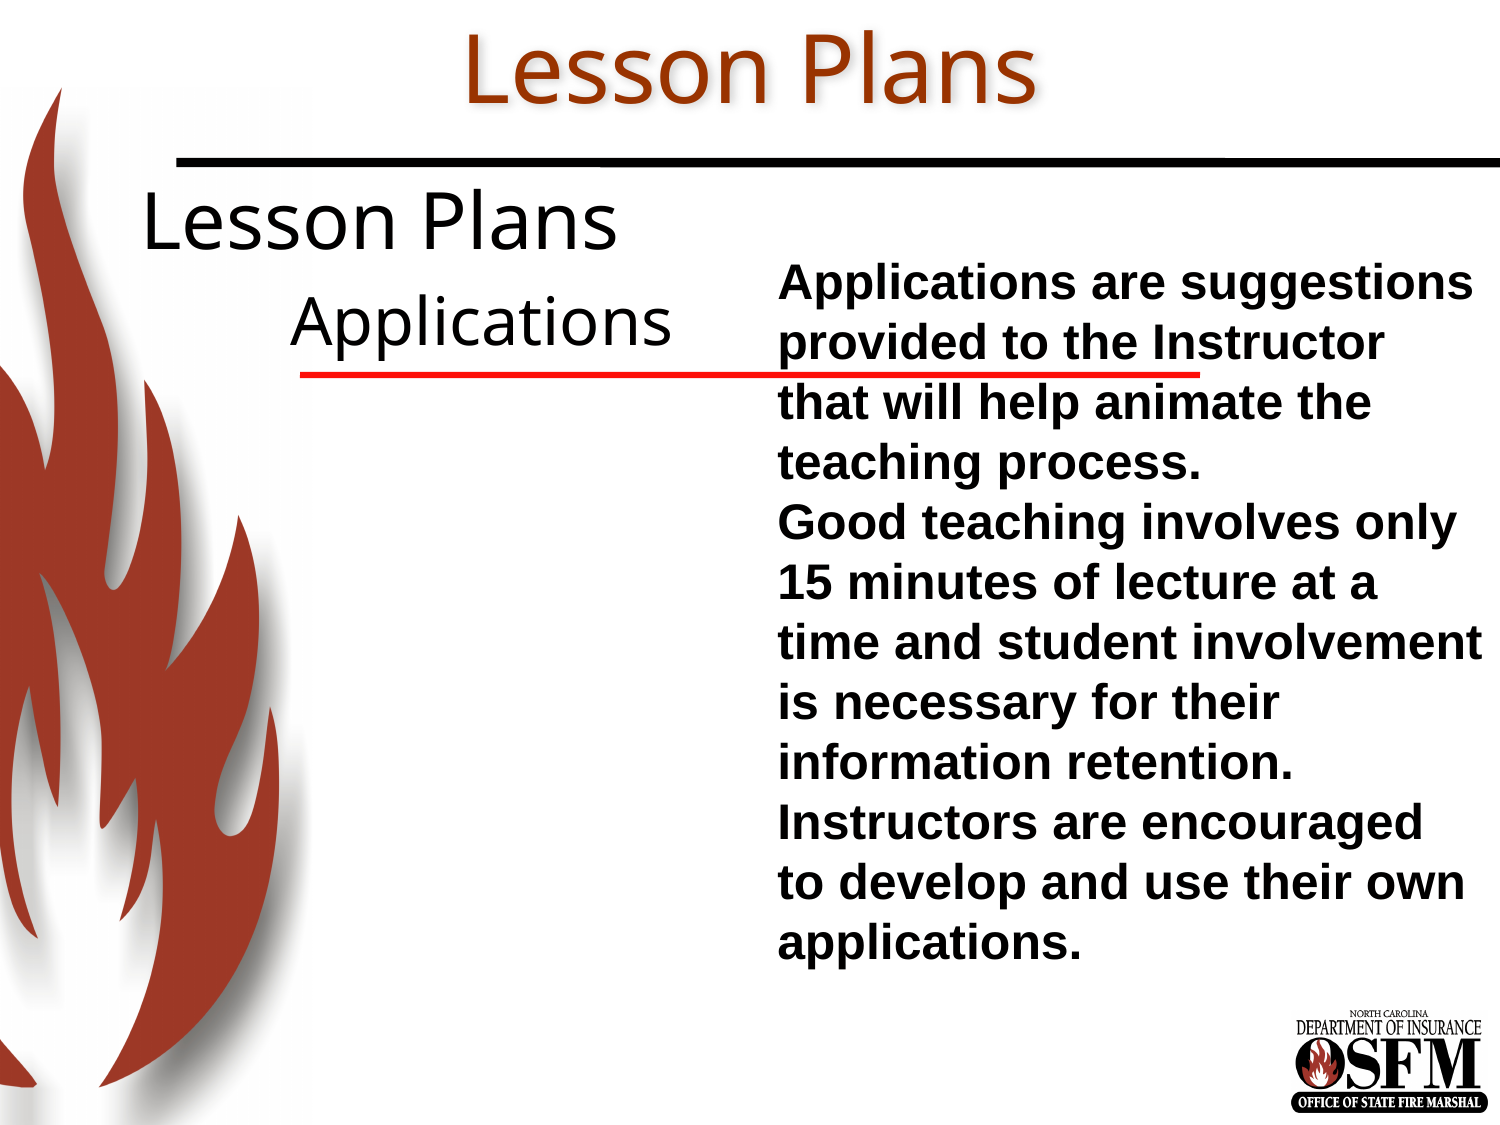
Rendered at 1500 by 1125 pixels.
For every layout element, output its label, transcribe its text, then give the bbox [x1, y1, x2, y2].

text_box Applications are suggestions provided to the Instructor that will help animate the teaching process. Good teaching involves only 15 minutes of lecture at a time and student involvement is necessary for their information retention. Instructors are encouraged to develop and use their own applications. [762, 241, 1500, 977]
picture [0, 138, 313, 1125]
picture [1291, 1010, 1488, 1113]
title Lesson Plans [0, 0, 1500, 138]
list Lesson Plans Applications [125, 162, 900, 1013]
